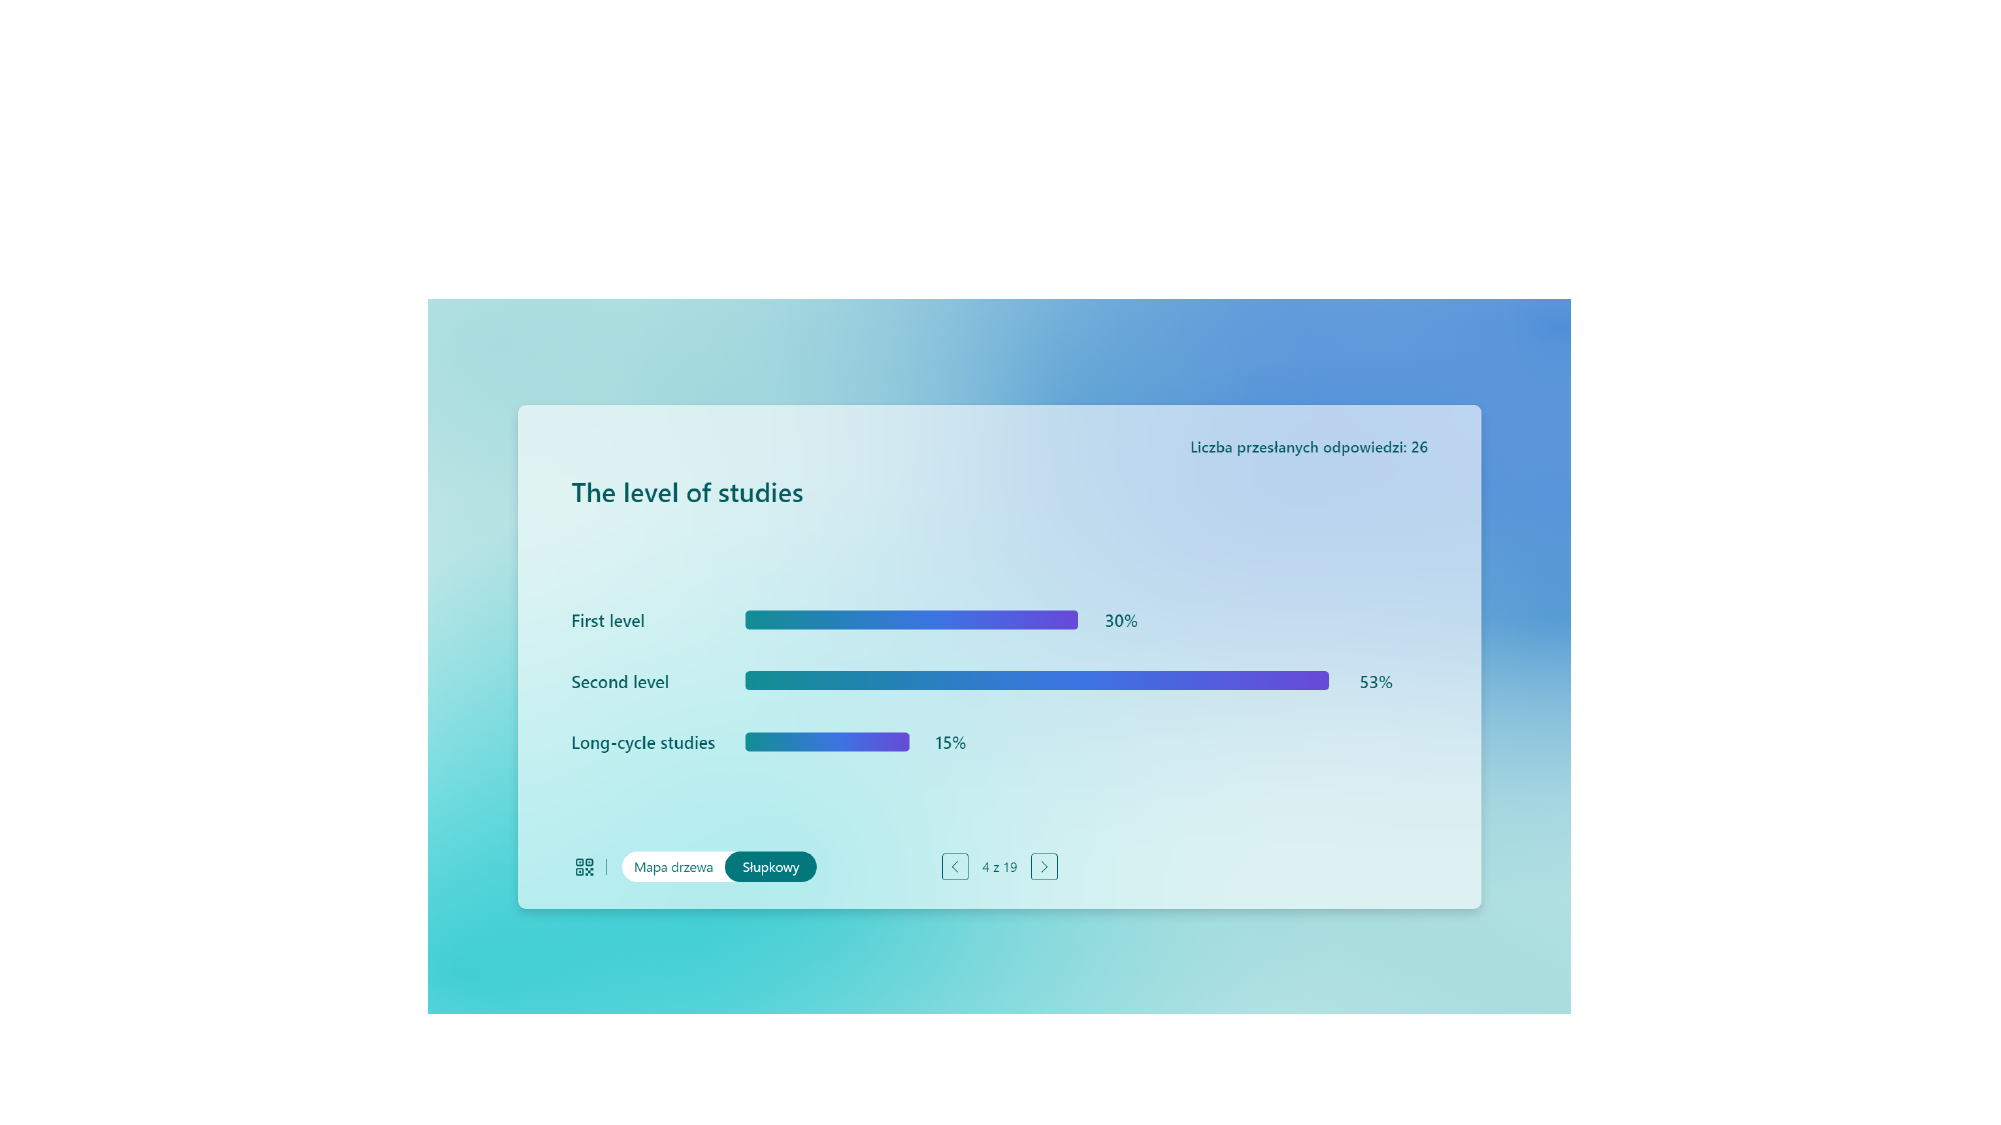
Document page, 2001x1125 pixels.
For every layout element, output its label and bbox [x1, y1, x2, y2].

list [428, 299, 1572, 1014]
